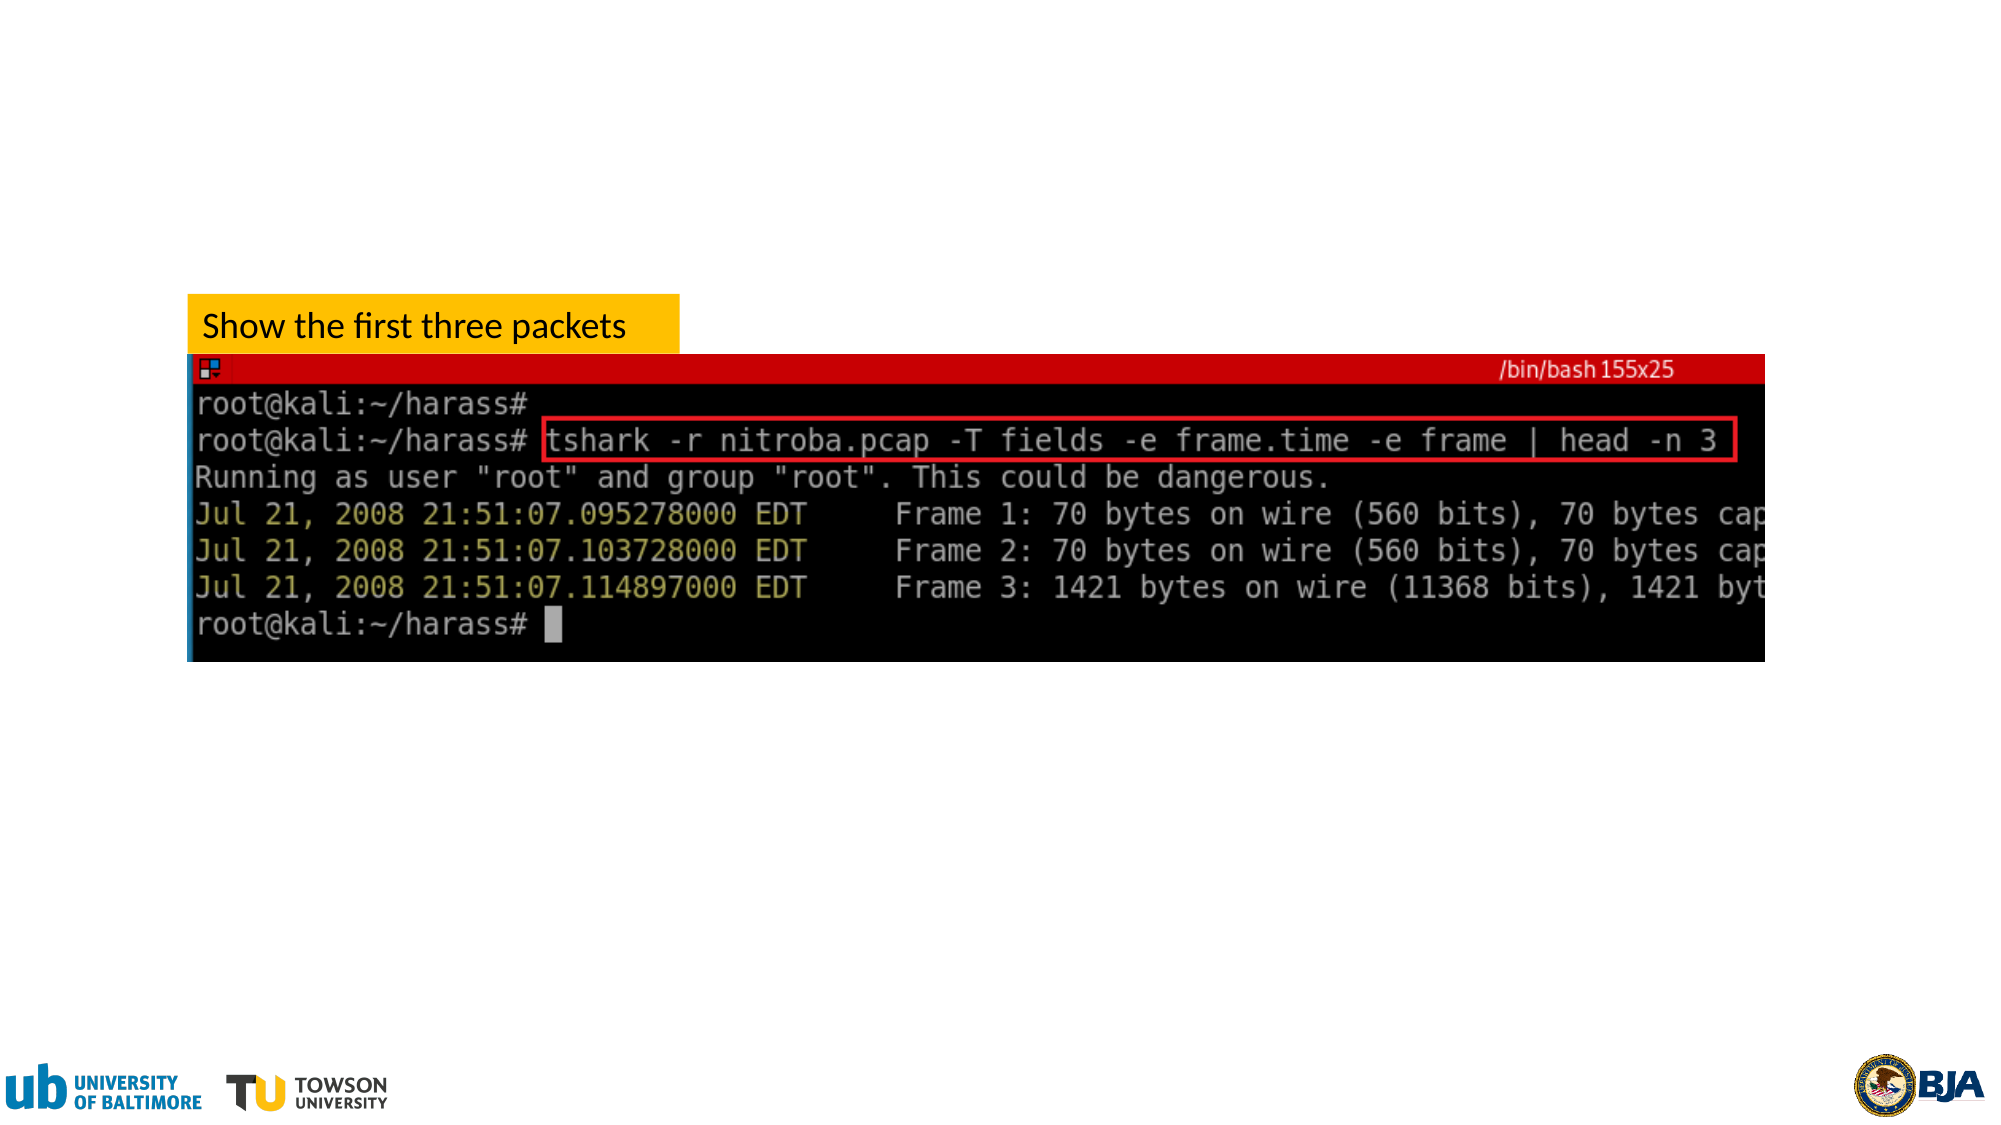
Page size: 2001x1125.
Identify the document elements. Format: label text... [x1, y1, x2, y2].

picture [1854, 1054, 1986, 1117]
picture [187, 354, 1765, 662]
picture [0, 1031, 407, 1125]
text_box Show the first three packets [187, 293, 680, 354]
